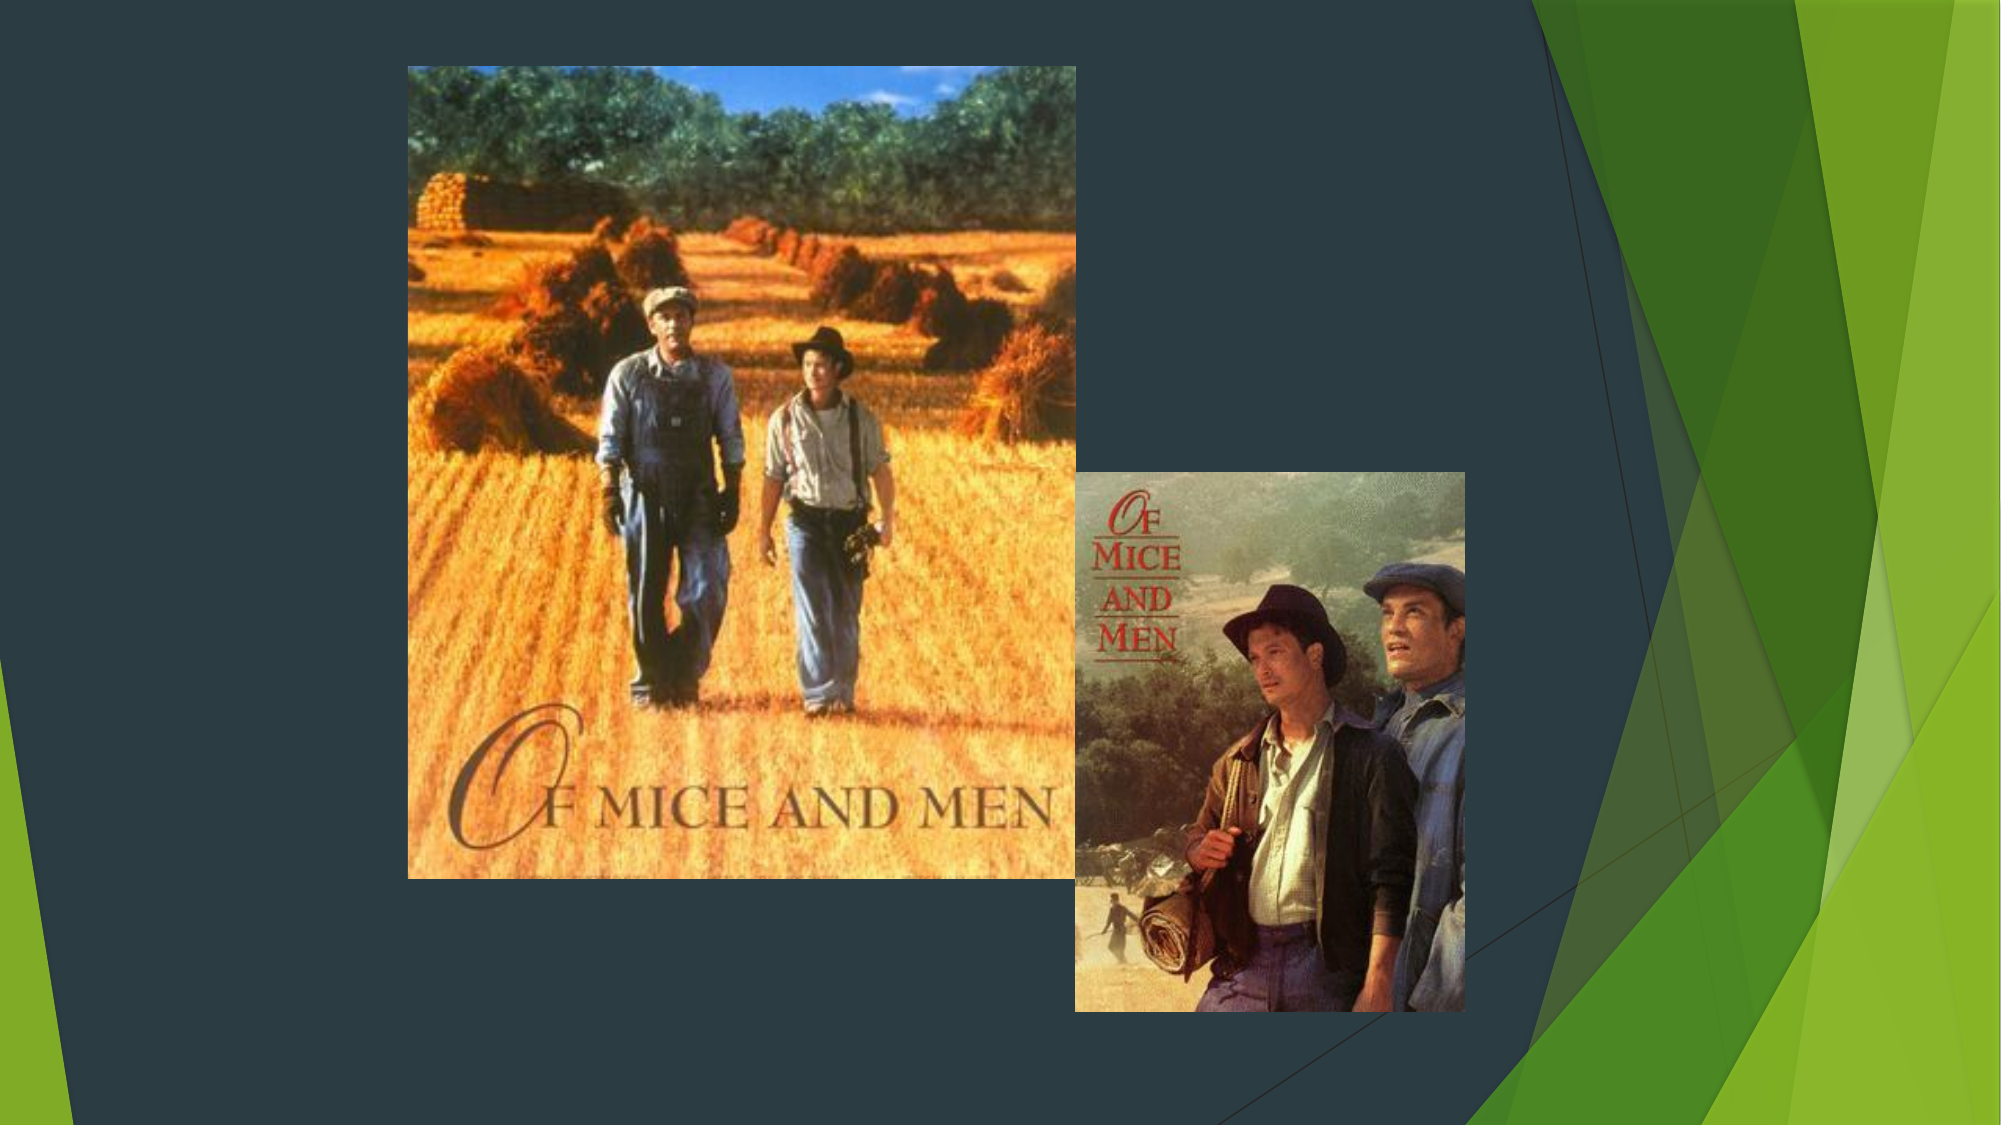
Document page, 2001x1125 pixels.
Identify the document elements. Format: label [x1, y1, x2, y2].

picture [407, 65, 1077, 880]
list [1075, 472, 1466, 1013]
